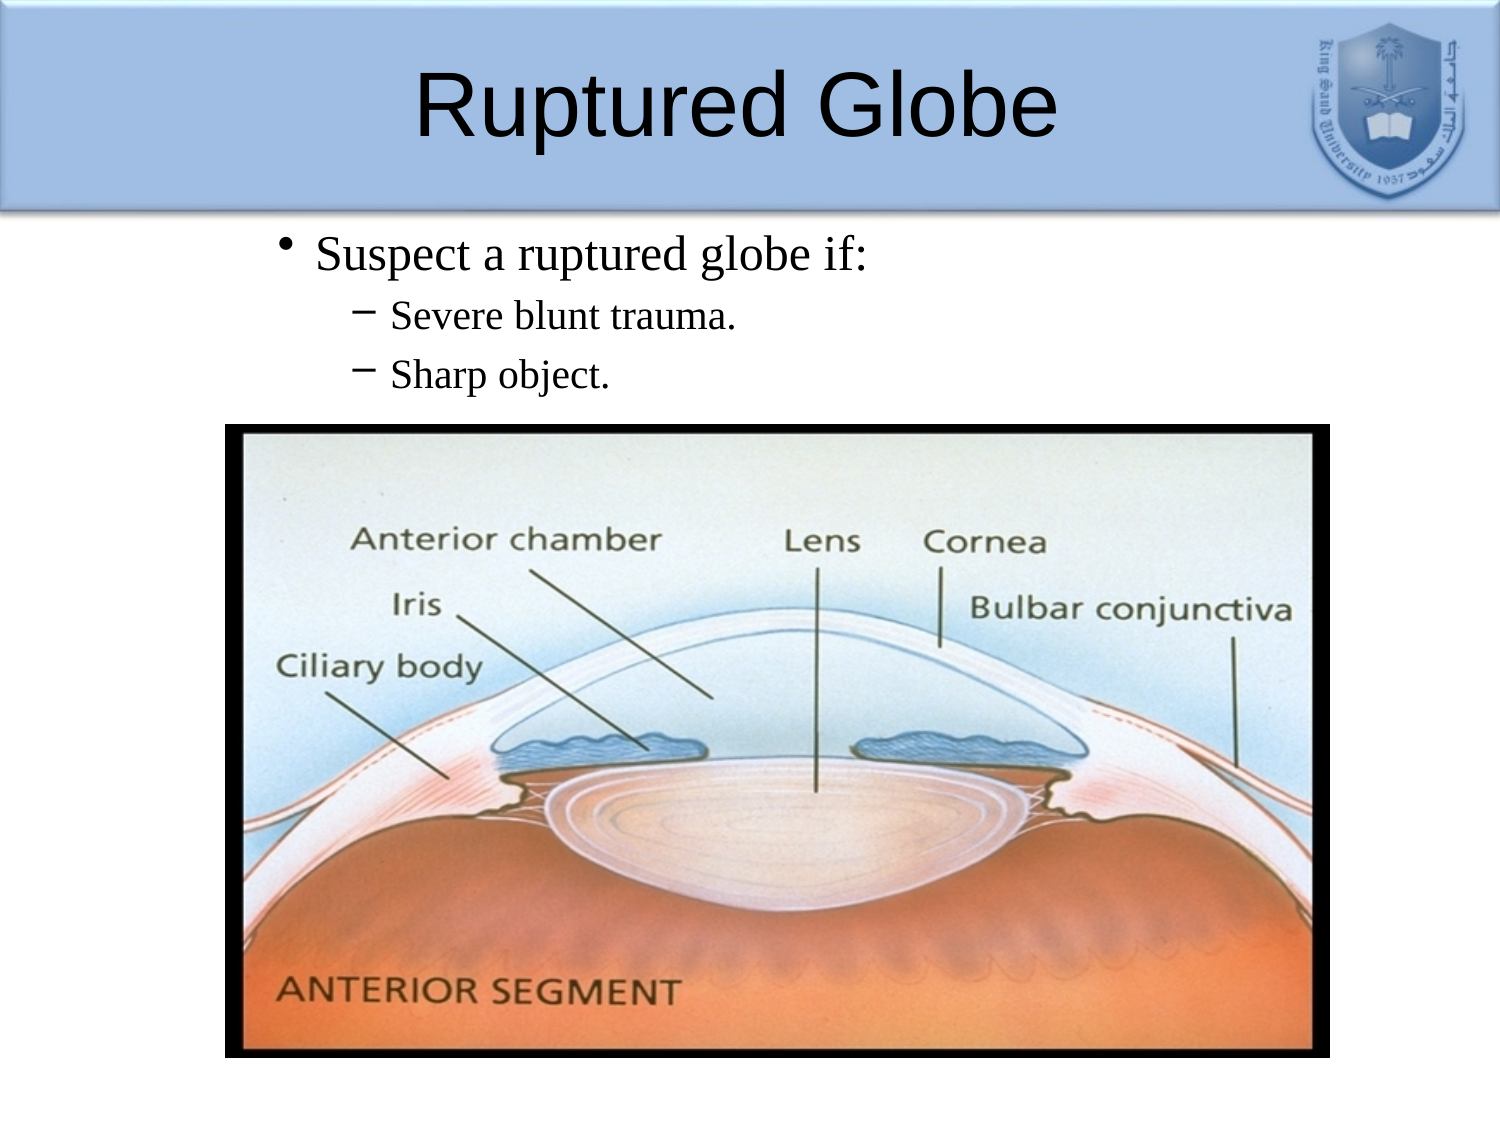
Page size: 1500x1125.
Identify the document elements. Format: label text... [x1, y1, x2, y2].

picture [0, 0, 1500, 1125]
list Suspect a ruptured globe if: Severe blunt trauma. Sharp object. [112, 212, 1388, 888]
title Ruptured Globe [99, 6, 1375, 194]
